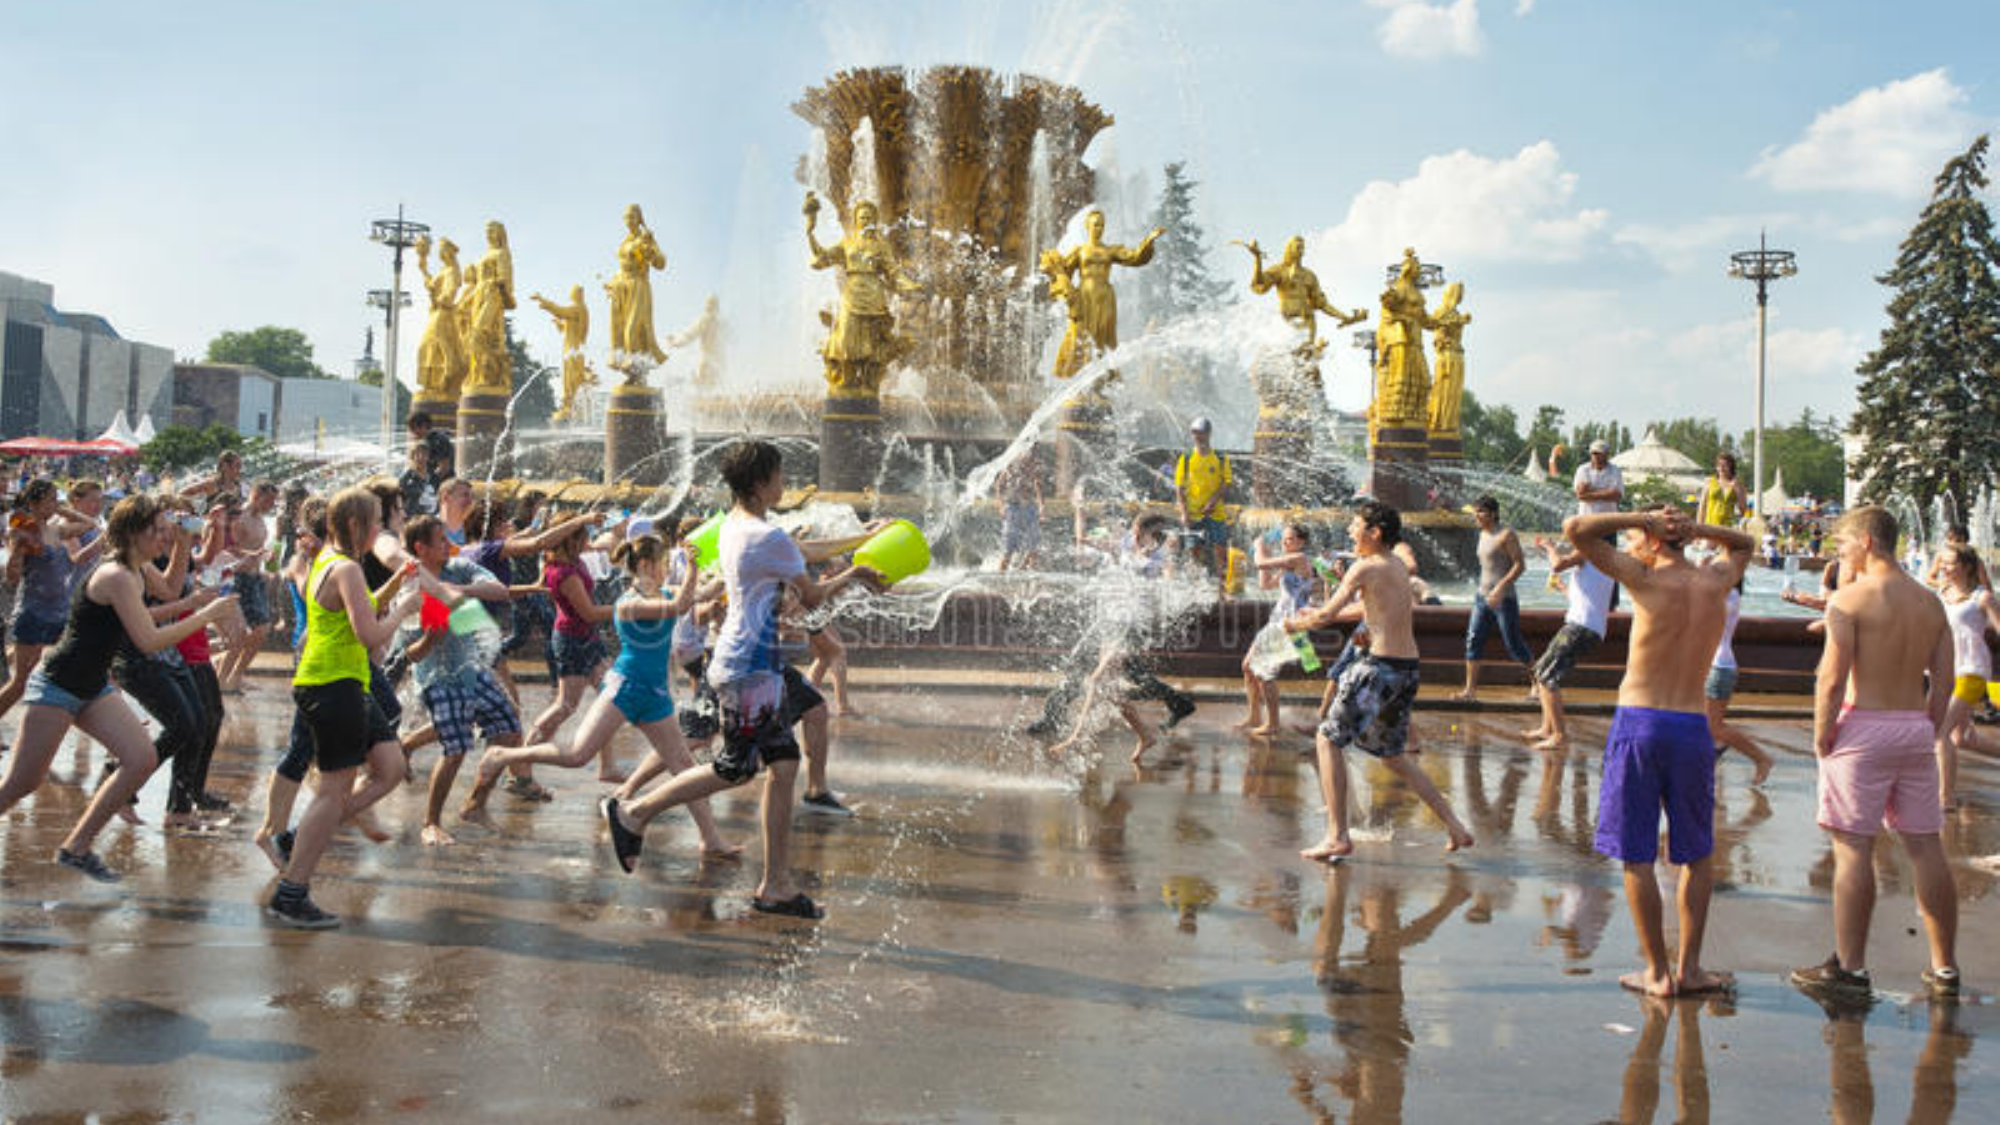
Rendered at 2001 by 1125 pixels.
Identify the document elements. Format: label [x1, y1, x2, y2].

list [0, 0, 2000, 1125]
